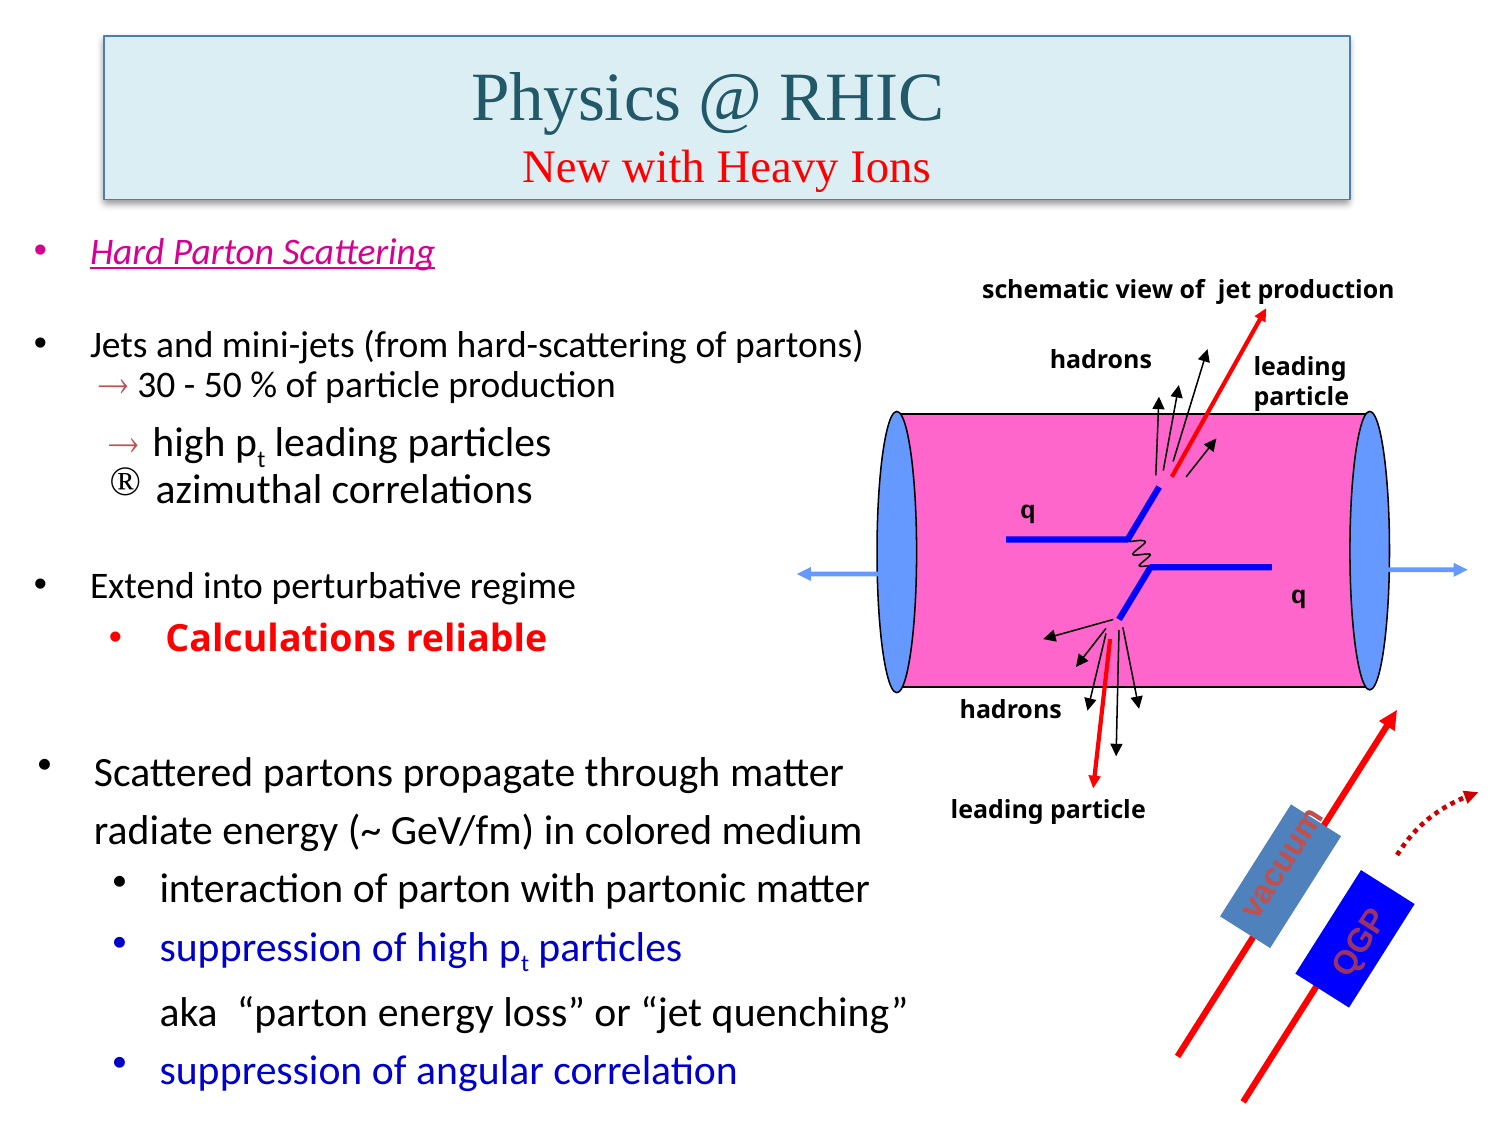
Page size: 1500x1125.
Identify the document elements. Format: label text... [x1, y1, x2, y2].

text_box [22, 411, 1500, 1113]
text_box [935, 265, 1456, 832]
text_box Physics @ RHIC New with Heavy Ions [103, 35, 1351, 200]
list Hard Parton Scattering Jets and mini-jets (from hard-scattering of partons)  30 - 50 % of particle production  high pt leading particles azimuthal correlations Extend into perturbative regime Calculations reliable [18, 166, 1437, 413]
